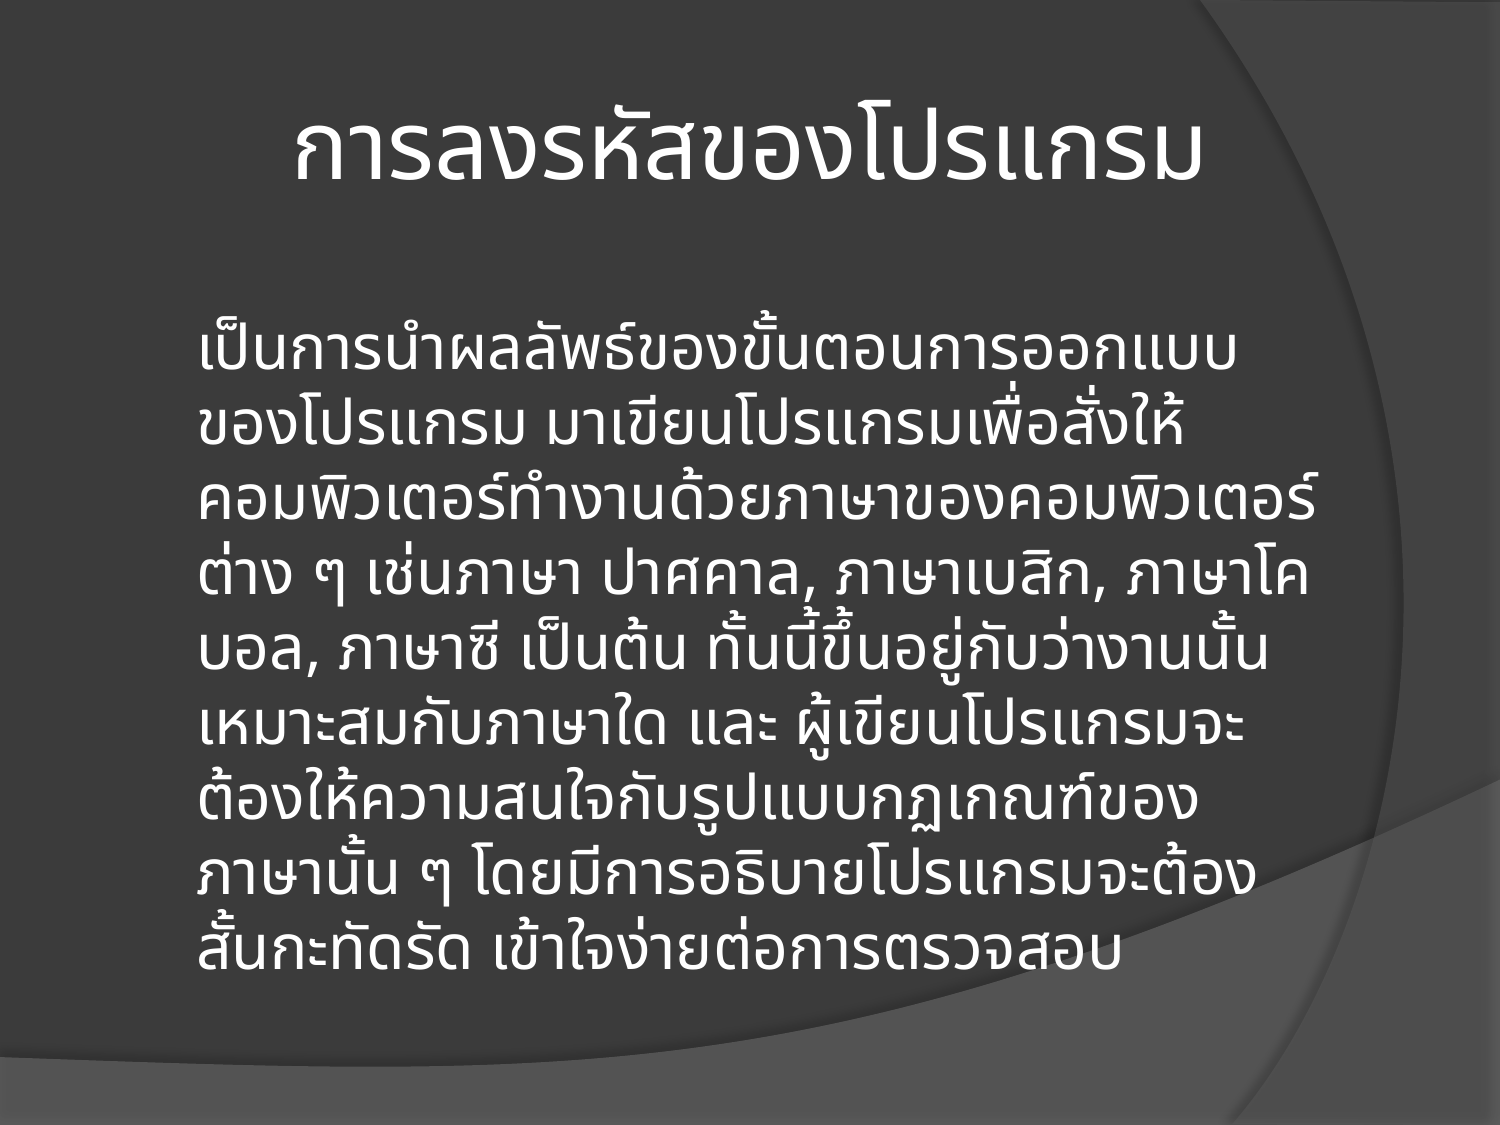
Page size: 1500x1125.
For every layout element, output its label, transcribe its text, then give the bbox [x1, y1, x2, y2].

list เป็นการนำผลลัพธ์ของขั้นตอนการออกแบบของโปรแกรม มาเขียนโปรแกรมเพื่อสั่งให้คอมพิวเตอร์ทำงานด้วยภาษาของคอมพิวเตอร์ต่าง ๆ เช่นภาษา ปาศคาล, ภาษาเบสิก, ภาษาโคบอล, ภาษาซี เป็นต้น ทั้นนี้ขึ้นอยู่กับว่างานนั้นเหมาะสมกับภาษาใด และ ผู้เขียนโปรแกรมจะต้องให้ความสนใจกับรูปแบบกฏเกณฑ์ของภาษานั้น ๆ โดยมีการอธิบายโปรแกรมจะต้องสั้นกะทัดรัด เข้าใจง่ายต่อการตรวจสอบ [112, 299, 1338, 1043]
title การลงรหัสของโปรแกรม [0, 45, 1500, 238]
